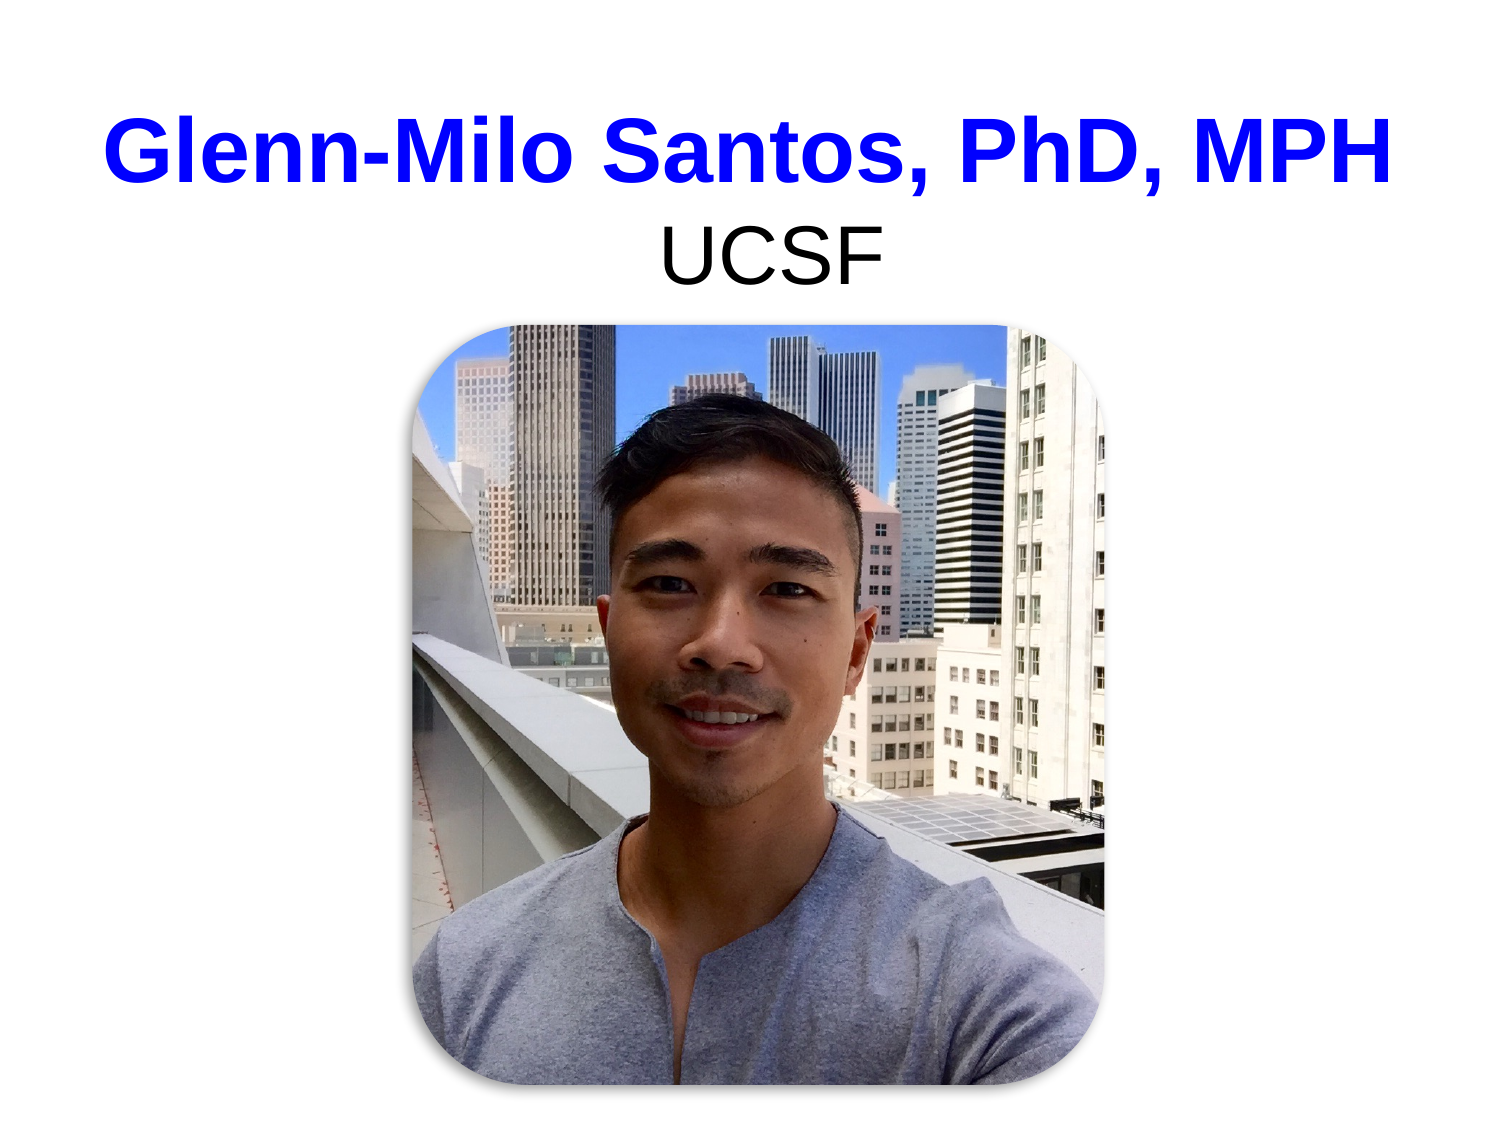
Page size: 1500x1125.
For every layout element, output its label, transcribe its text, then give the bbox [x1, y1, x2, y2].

title Glenn-Milo Santos, PhD, MPH [62, 37, 1438, 209]
text_box UCSF [150, 137, 1394, 309]
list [412, 324, 1105, 1086]
